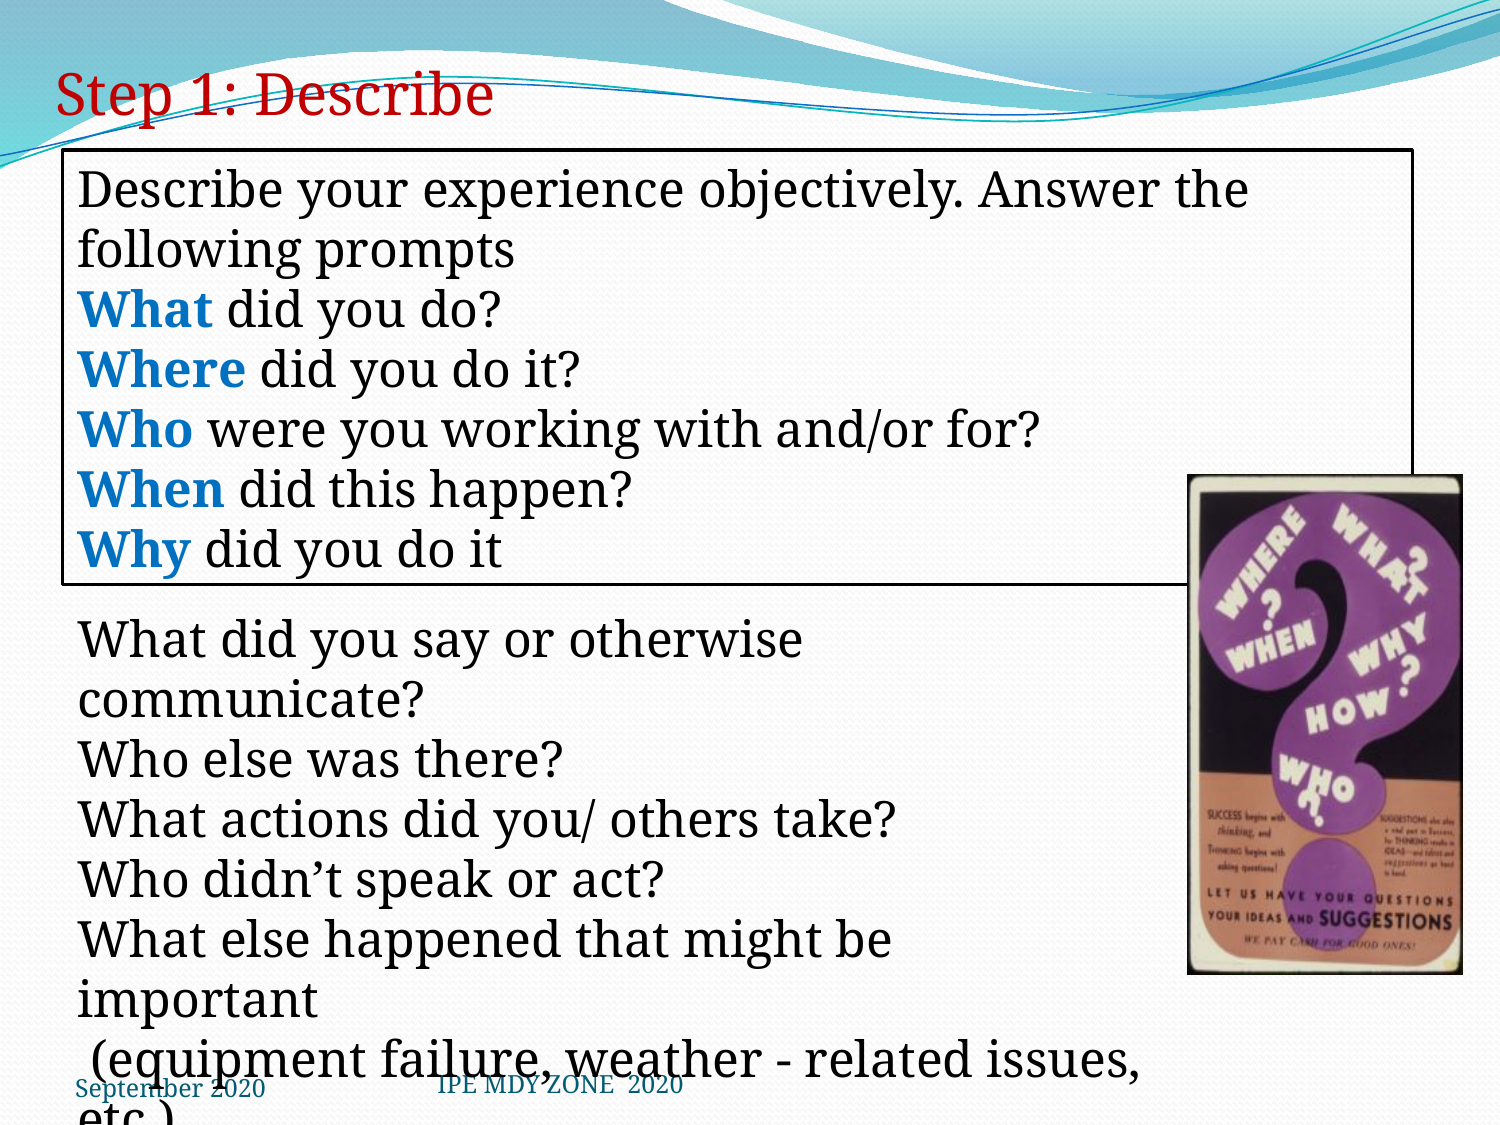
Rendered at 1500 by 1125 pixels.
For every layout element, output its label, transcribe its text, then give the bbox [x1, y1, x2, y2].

text_box Step 1: Describe [40, 50, 511, 135]
picture [1187, 474, 1463, 976]
text_box What did you say or otherwise communicate? Who else was there? What actions did you/ others take? Who didn’t speak or act? What else happened that might be important (equipment failure, weather - related issues, etc ) [62, 599, 1163, 1125]
text_box Describe your experience objectively. Answer the following prompts What did you do? Where did you do it? Who were you working with and/or for? When did this happen? Why did you do it [62, 149, 1413, 585]
